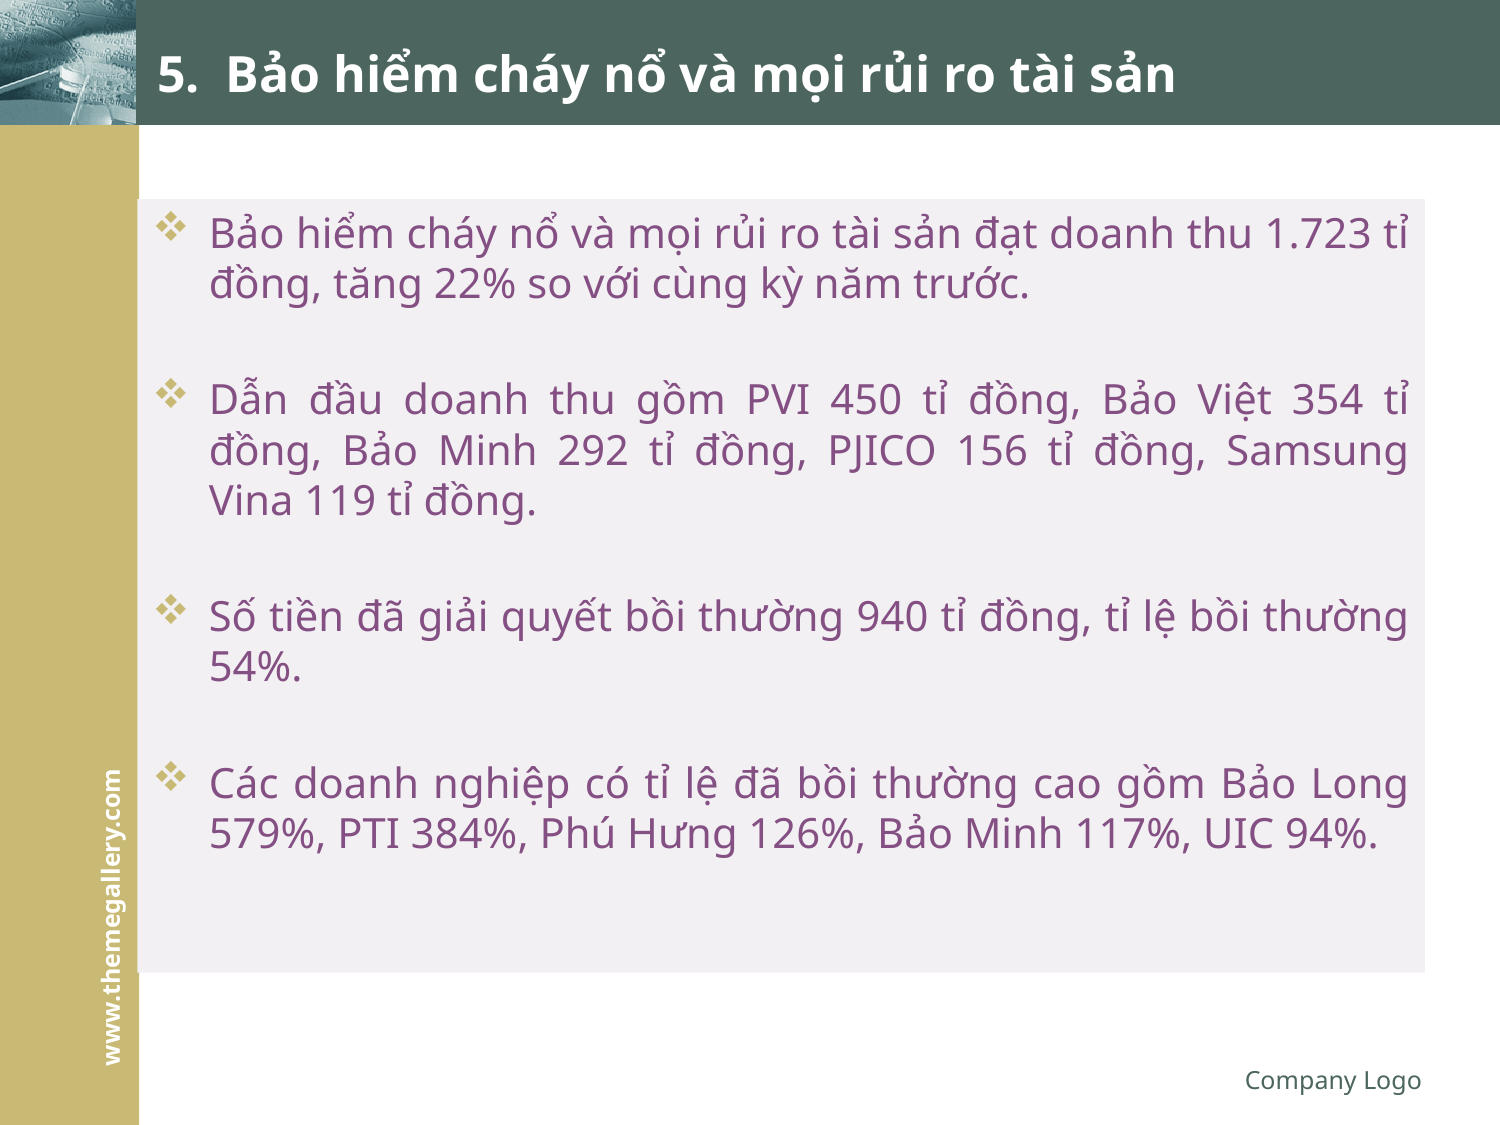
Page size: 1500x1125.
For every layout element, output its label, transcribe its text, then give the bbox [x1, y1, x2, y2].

list Bảo hiểm cháy nổ và mọi rủi ro tài sản đạt doanh thu 1.723 tỉ đồng, tăng 22% so với cùng kỳ năm trước. Dẫn đầu doanh thu gồm PVI 450 tỉ đồng, Bảo Việt 354 tỉ đồng, Bảo Minh 292 tỉ đồng, PJICO 156 tỉ đồng, Samsung Vina 119 tỉ đồng. Số tiền đã giải quyết bồi thường 940 tỉ đồng, tỉ lệ bồi thường 54%. Các doanh nghiệp có tỉ lệ đã bồi thường cao gồm Bảo Long 579%, PTI 384%, Phú Hưng 126%, Bảo Minh 117%, UIC 94%. [137, 198, 1426, 973]
title 5. Bảo hiểm cháy nổ và mọi rủi ro tài sản [141, 23, 1355, 121]
footer Company Logo [1024, 1056, 1438, 1110]
picture [0, 0, 136, 125]
